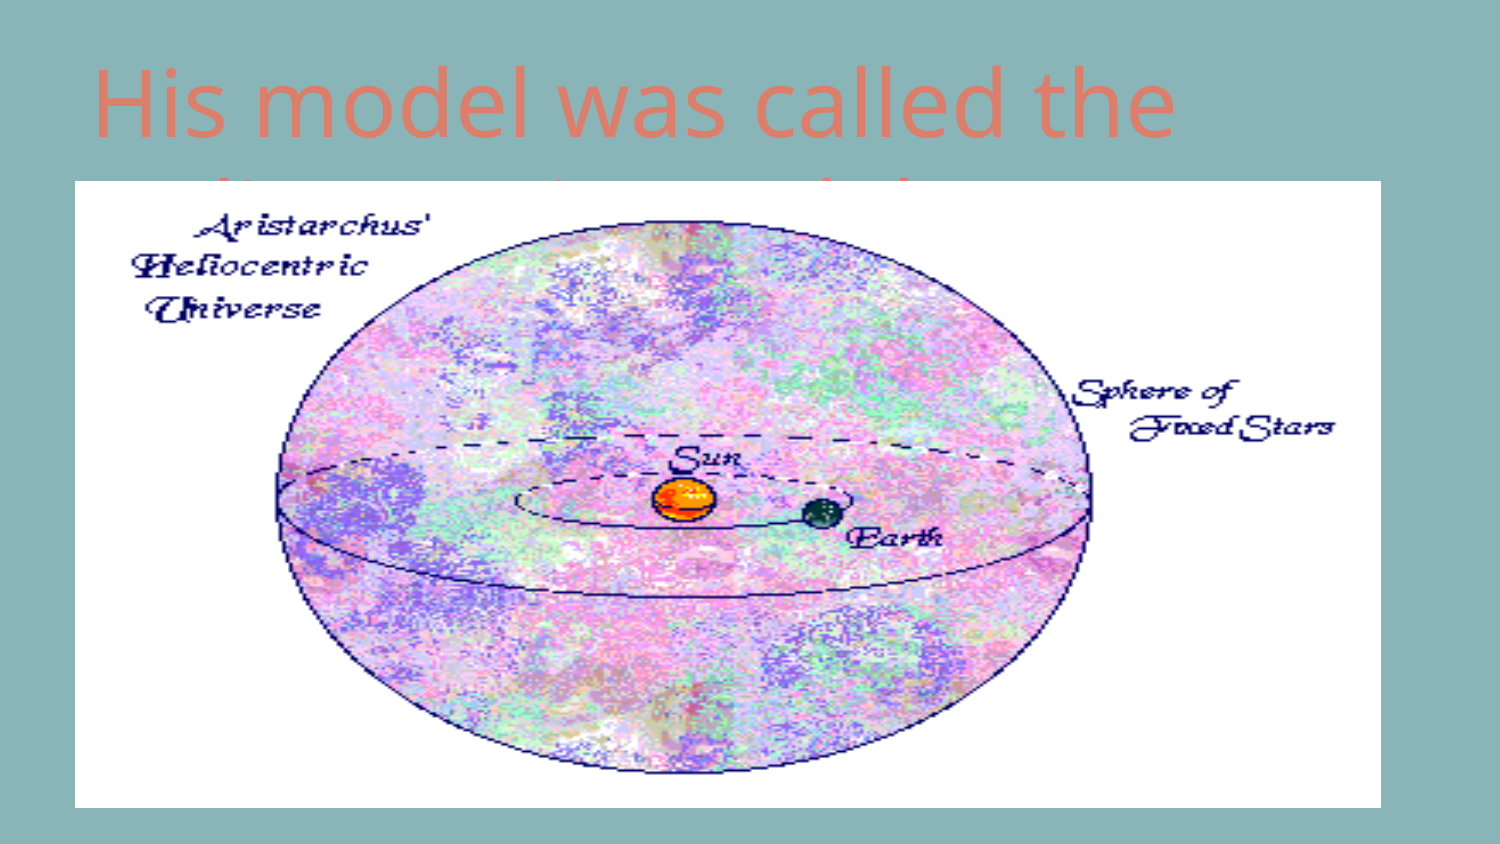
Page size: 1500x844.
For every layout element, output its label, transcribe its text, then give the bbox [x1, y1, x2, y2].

list His model was called the Heliocentric Model. [75, 28, 1425, 808]
picture [74, 181, 1382, 809]
